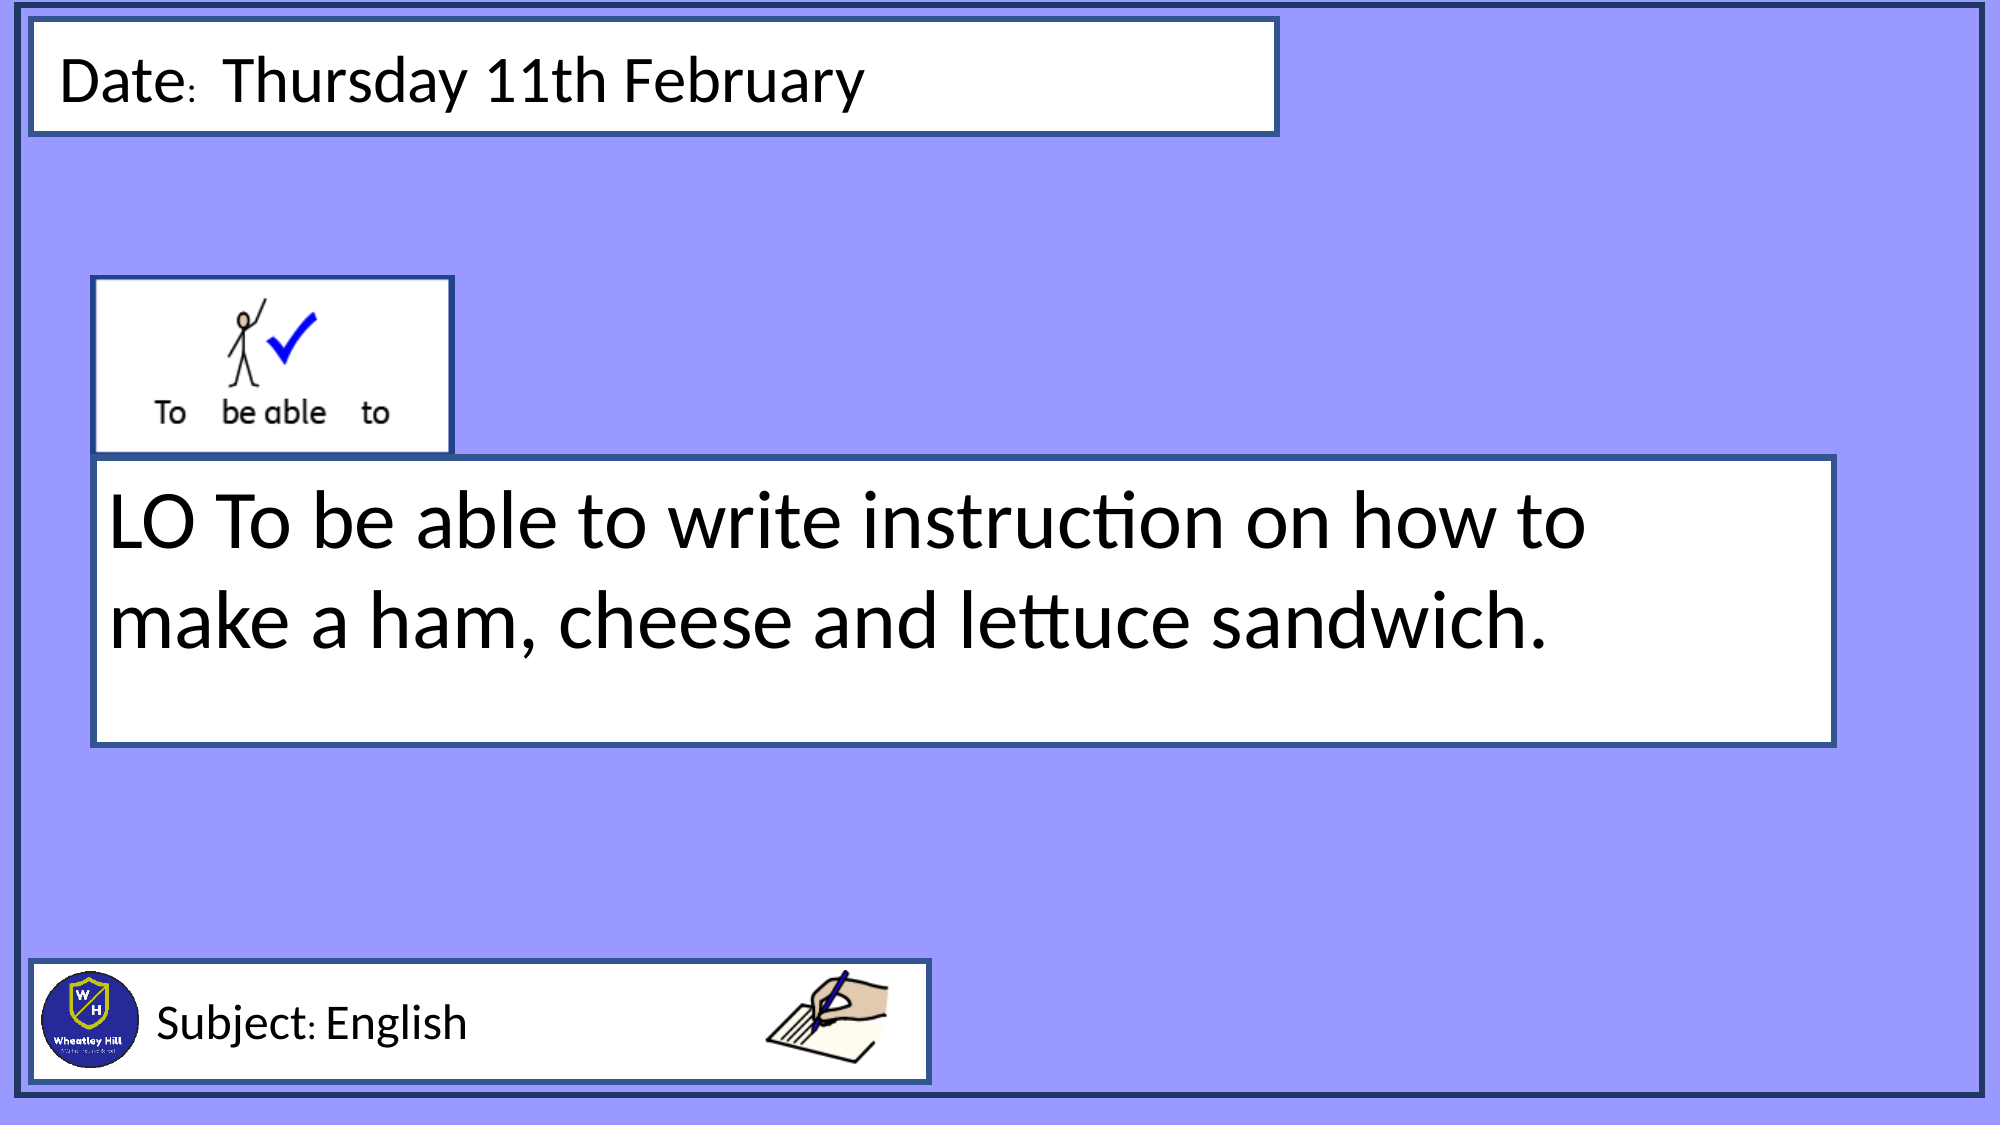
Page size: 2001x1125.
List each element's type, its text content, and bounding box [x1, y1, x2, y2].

text_box Date: Thursday 11th February [44, 28, 1264, 124]
picture [41, 971, 139, 1068]
text_box [30, 18, 1278, 135]
text_box [30, 960, 930, 1083]
text_box [92, 456, 1835, 746]
text_box [16, 4, 1983, 1096]
picture [90, 275, 455, 457]
picture [762, 970, 899, 1076]
text_box LO To be able to write instruction on how to make a ham, cheese and lettuce sandwich. [93, 457, 1805, 673]
text_box Subject: English [141, 981, 762, 1057]
